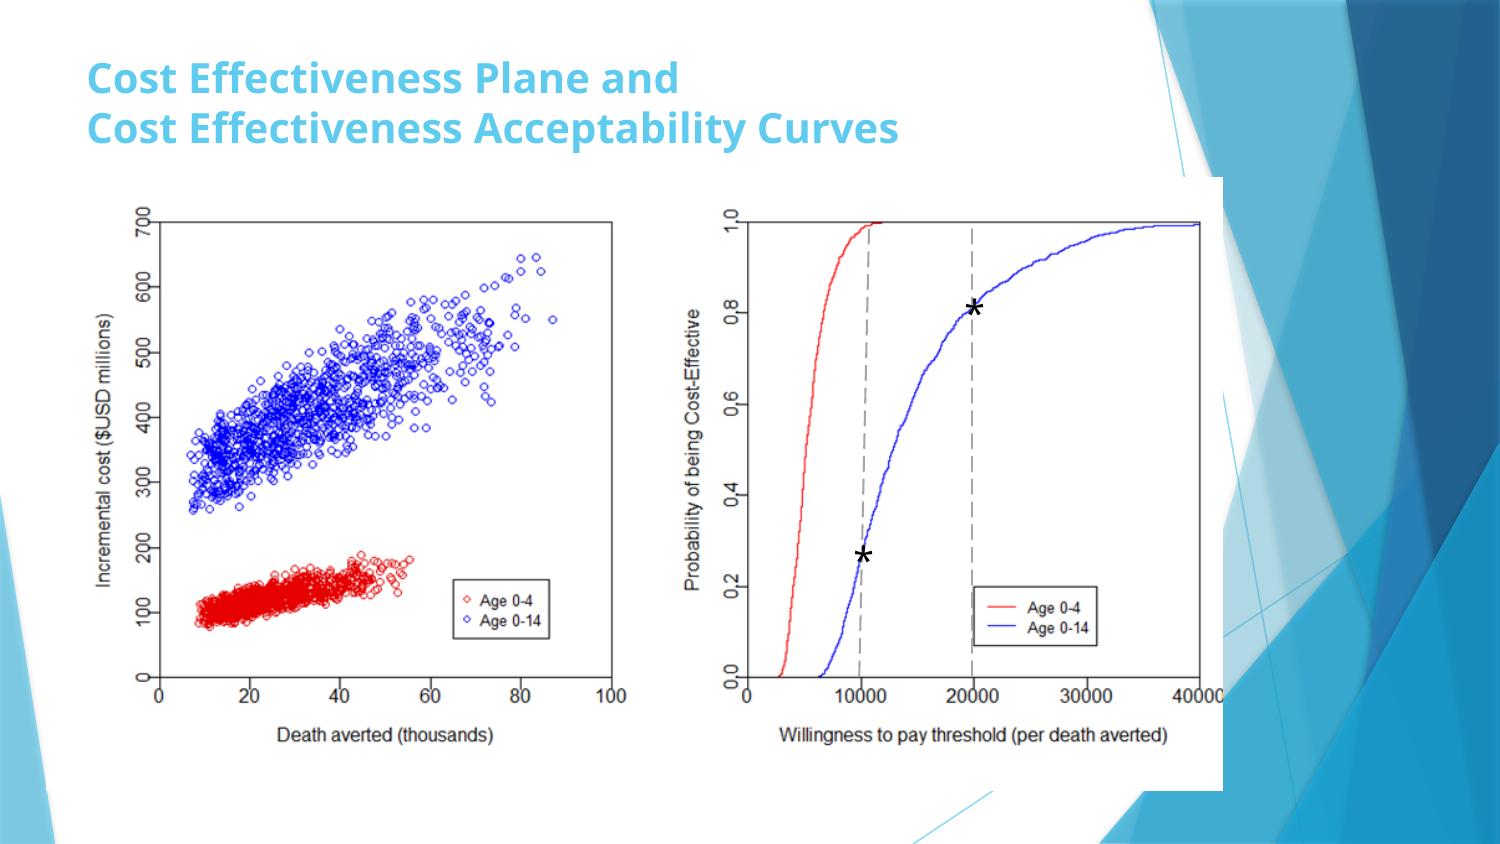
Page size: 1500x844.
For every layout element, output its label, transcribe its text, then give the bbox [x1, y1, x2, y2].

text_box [45, 177, 1223, 791]
text_box Cost Effectiveness Plane and Cost Effectiveness Acceptability Curves [71, 44, 1398, 182]
